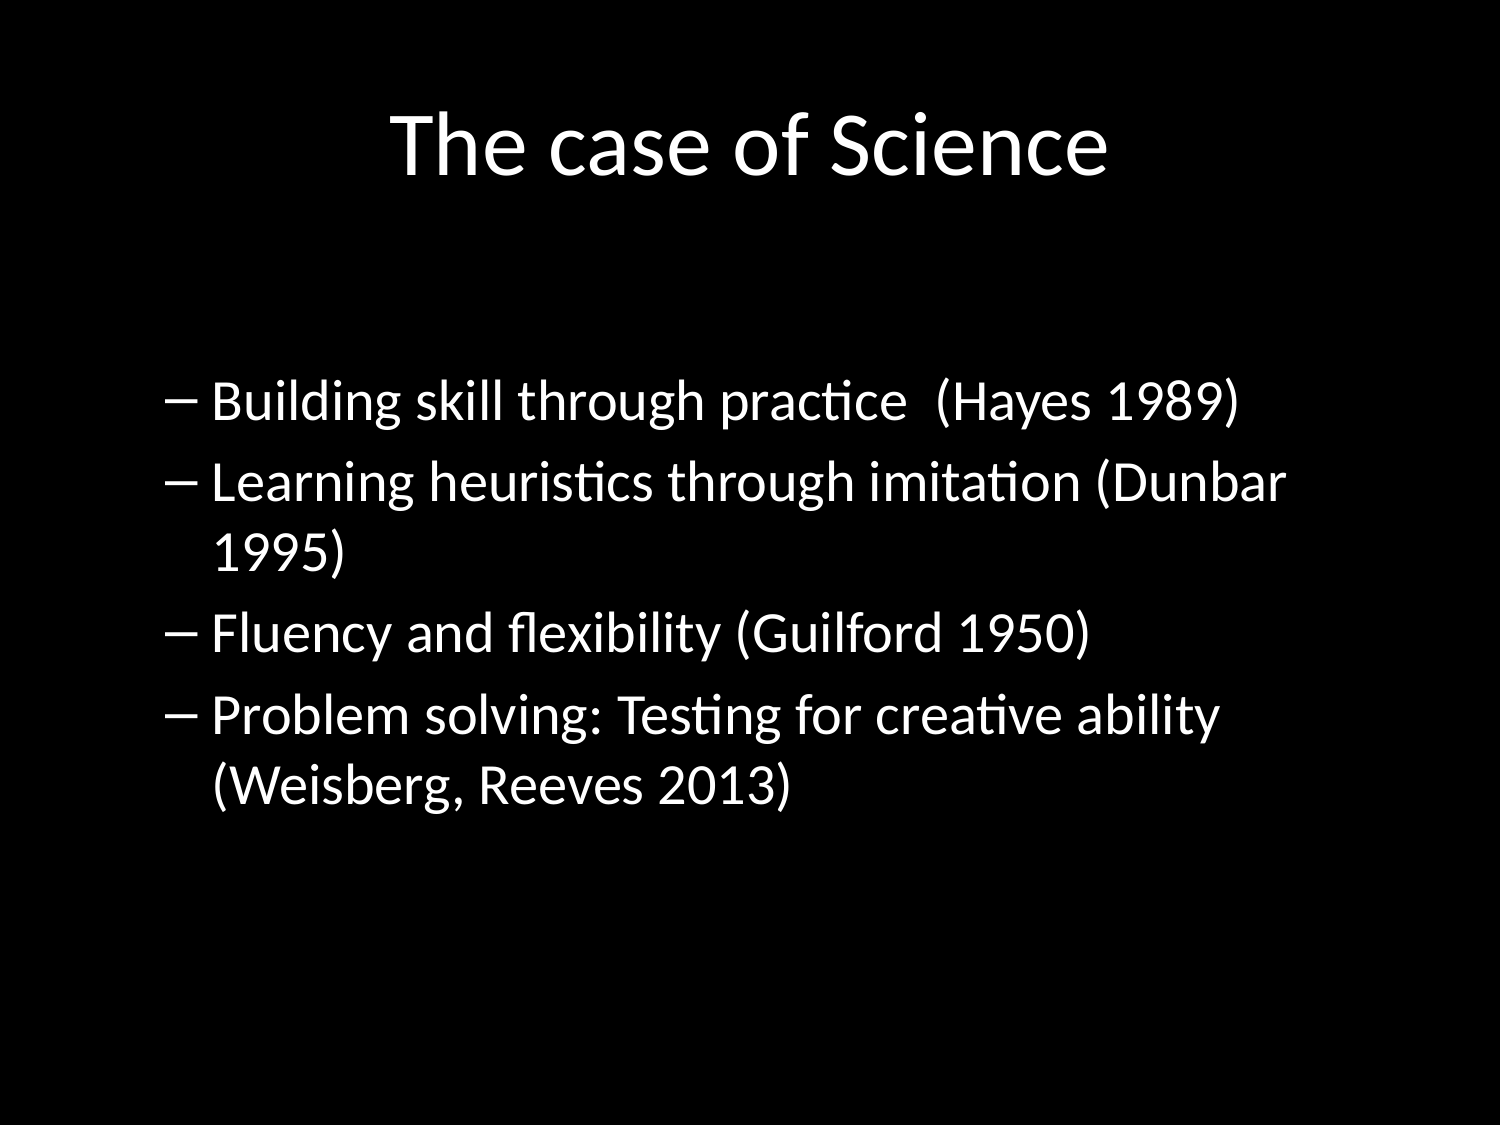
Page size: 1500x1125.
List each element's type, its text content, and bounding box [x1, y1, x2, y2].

list Building skill through practice (Hayes 1989) Learning heuristics through imitation (Dunbar 1995) Fluency and flexibility (Guilford 1950) Problem solving: Testing for creative ability (Weisberg, Reeves 2013) [75, 262, 1425, 1005]
title The case of Science [75, 45, 1425, 233]
